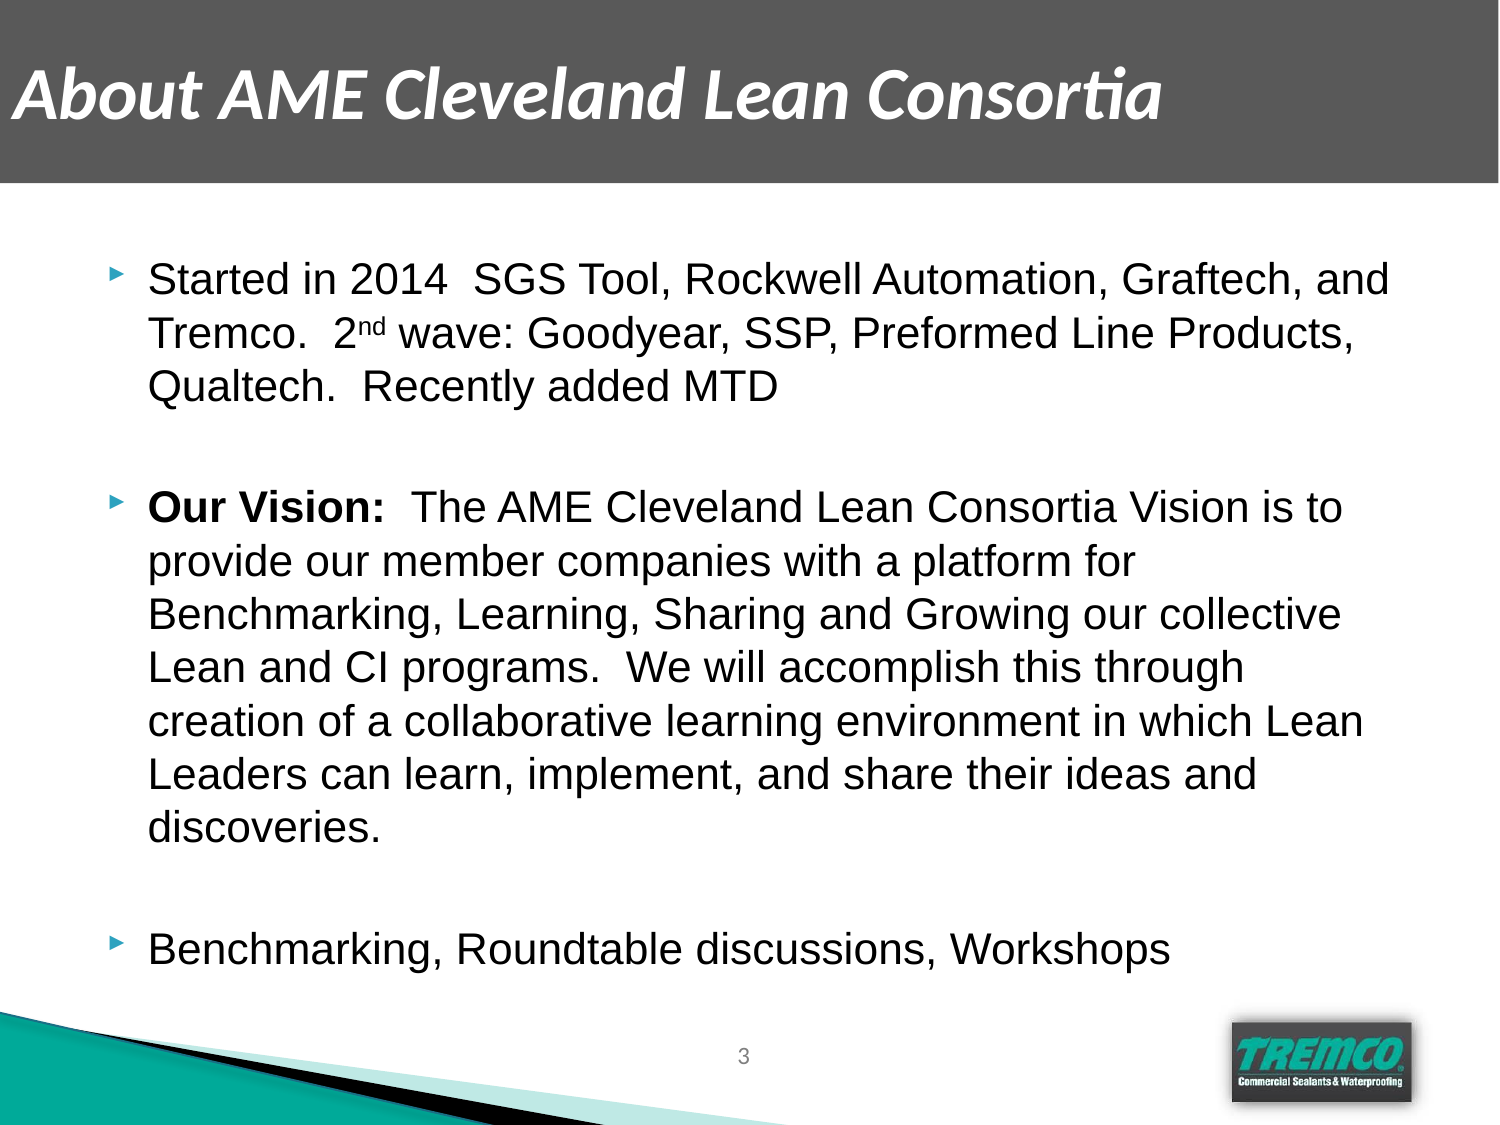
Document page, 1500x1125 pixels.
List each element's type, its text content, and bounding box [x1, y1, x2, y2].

list Started in 2014 SGS Tool, Rockwell Automation, Graftech, and Tremco. 2nd wave: Goodyear, SSP, Preformed Line Products, Qualtech. Recently added MTD Our Vision: The AME Cleveland Lean Consortia Vision is to provide our member companies with a platform for Benchmarking, Learning, Sharing and Growing our collective Lean and CI programs. We will accomplish this through creation of a collaborative learning environment in which Lean Leaders can learn, implement, and share their ideas and discoveries. Benchmarking, Roundtable discussions, Workshops [75, 243, 1425, 986]
picture [1209, 999, 1434, 1125]
title About AME Cleveland Lean Consortia [0, 0, 1499, 184]
